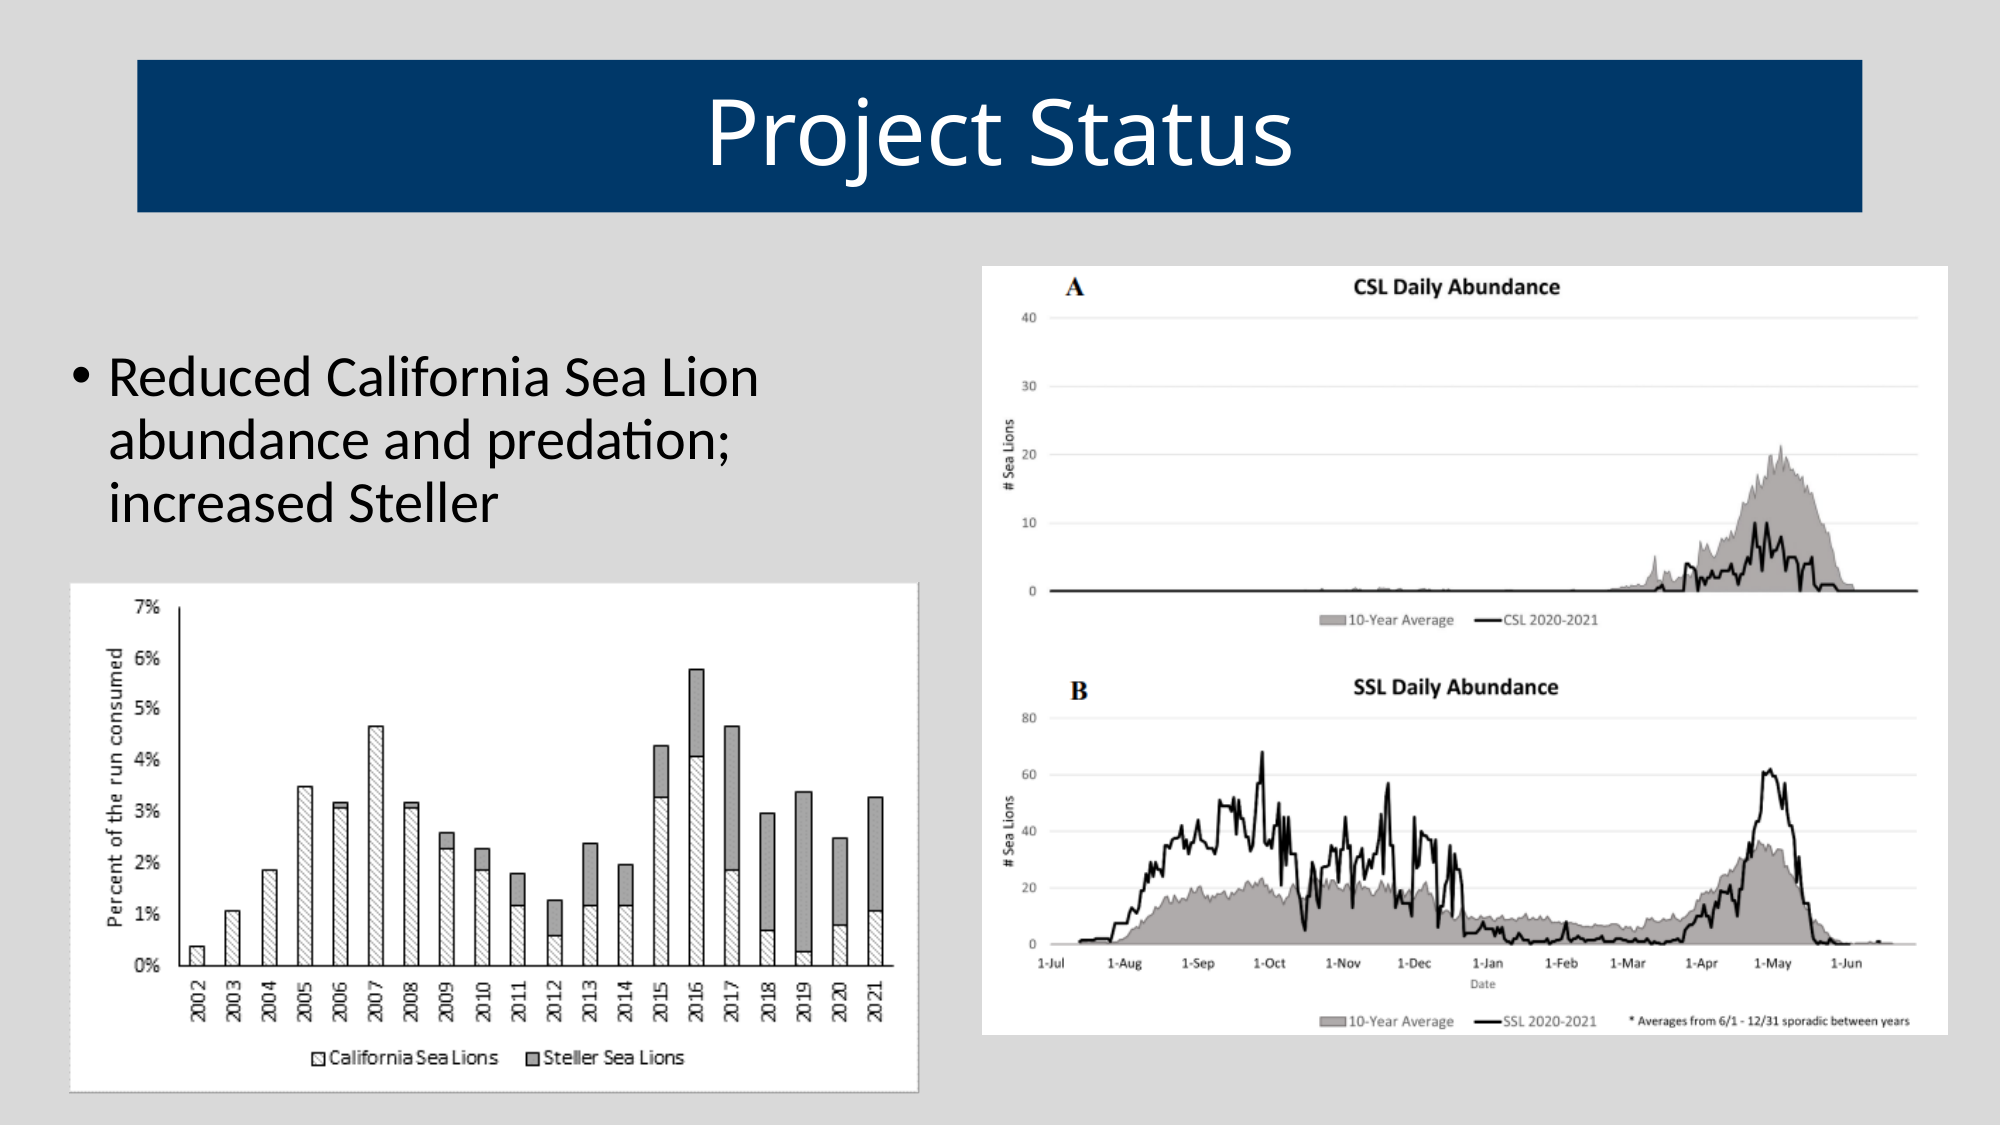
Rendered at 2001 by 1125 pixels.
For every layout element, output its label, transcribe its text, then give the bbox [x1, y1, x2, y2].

picture [982, 266, 1948, 1035]
list Reduced California Sea Lion abundance and predation; increased Steller [56, 338, 982, 1000]
picture [69, 582, 921, 1095]
title Project Status [137, 59, 1863, 213]
